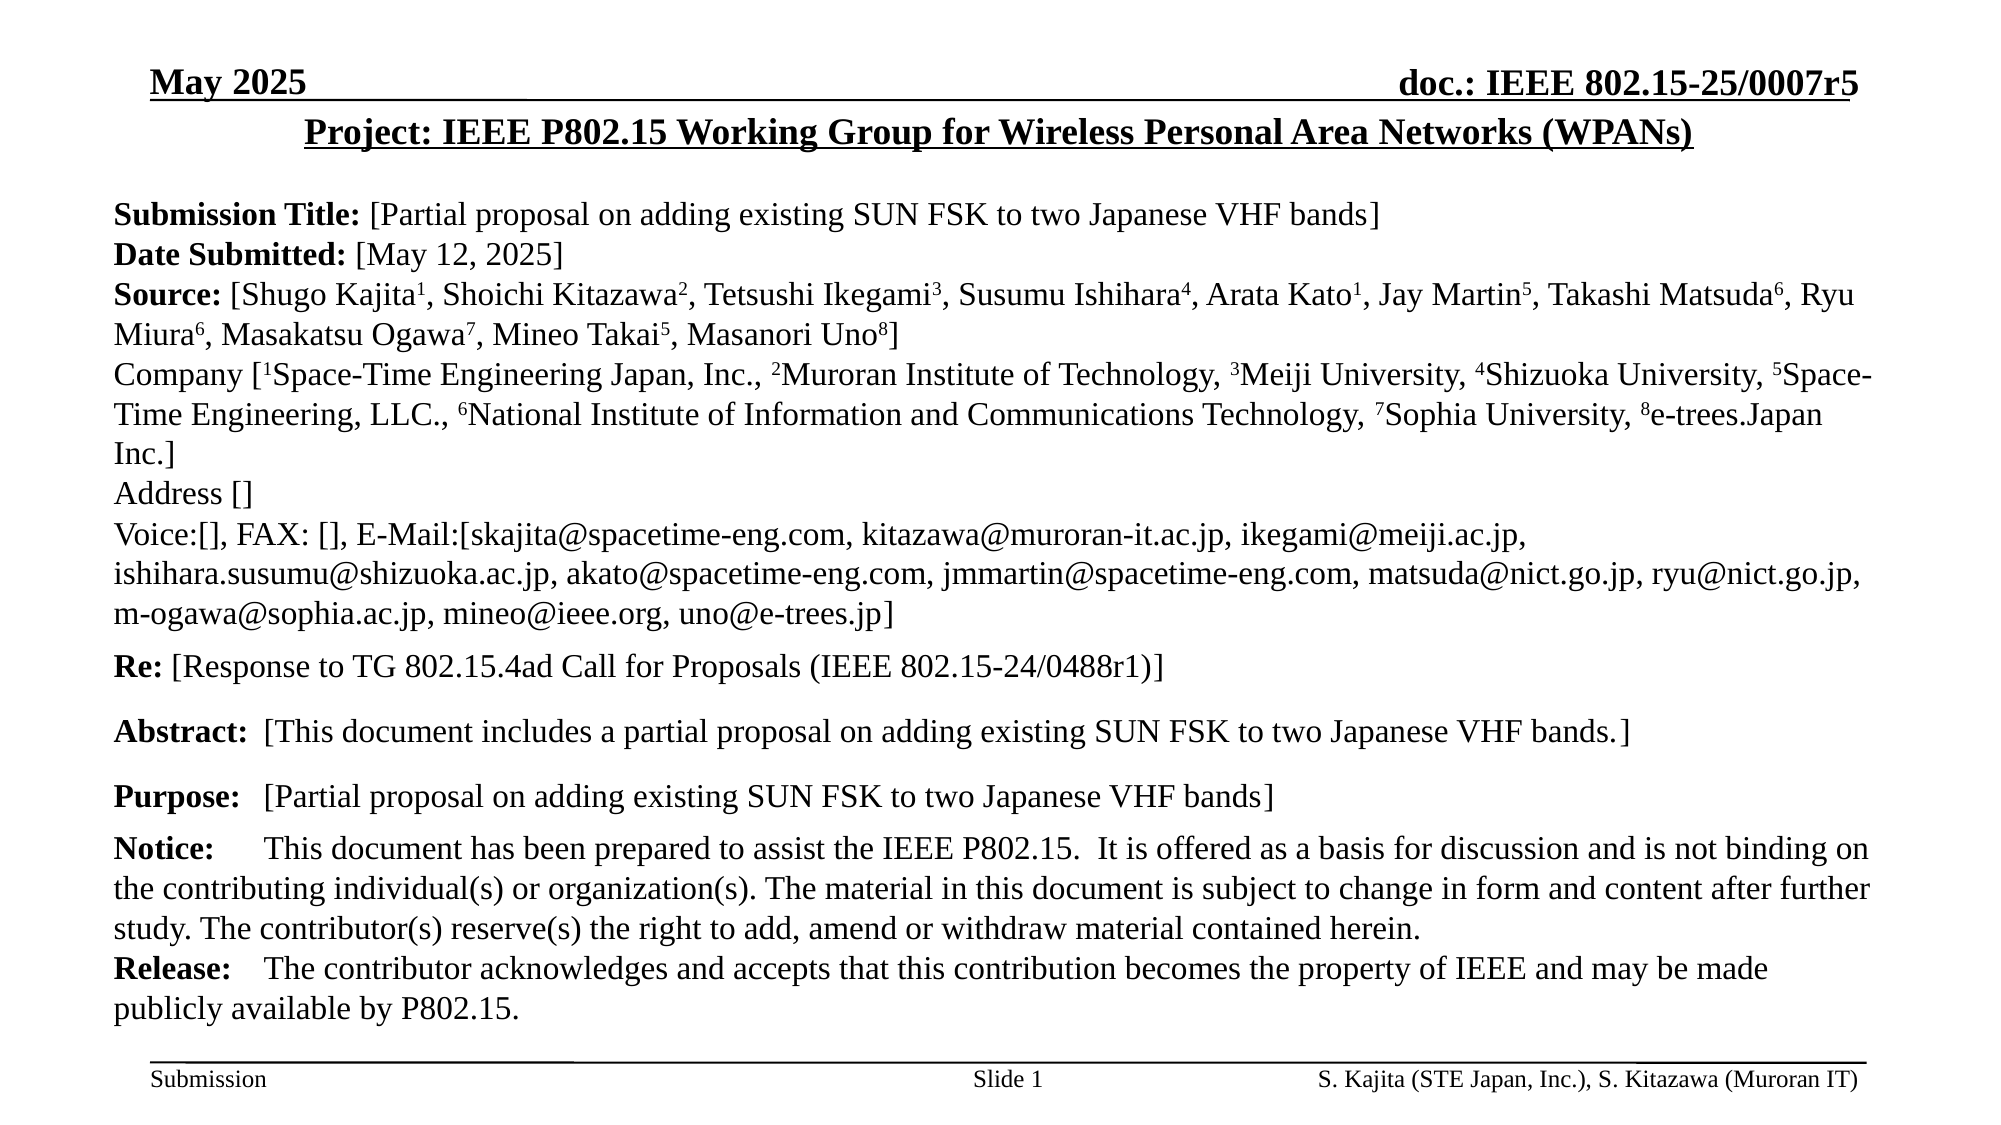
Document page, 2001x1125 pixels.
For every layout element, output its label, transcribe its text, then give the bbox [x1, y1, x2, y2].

slide_number Slide 1 [950, 1061, 1067, 1123]
text_box Project: IEEE P802.15 Working Group for Wireless Personal Area Networks (WPANs) Submission Title: [Partial proposal on adding existing SUN FSK to two Japanese VHF bands] Date Submitted: [May 12, 2025] Source: [Shugo Kajita1, Shoichi Kitazawa2, Tetsushi Ikegami3, Susumu Ishihara4, Arata Kato1, Jay Martin5, Takashi Matsuda6, Ryu Miura6, Masakatsu Ogawa7, Mineo Takai5, Masanori Uno8] Company [1Space-Time Engineering Japan, Inc., 2Muroran Institute of Technology, 3Meiji University, 4Shizuoka University, 5Space-Time Engineering, LLC., 6National Institute of Information and Communications Technology, 7Sophia University, 8e-trees.Japan Inc.] Address [] Voice:[], FAX: [], E-Mail:[skajita@spacetime-eng.com, kitazawa@muroran-it.ac.jp, ikegami@meiji.ac.jp, ishihara.susumu@shizuoka.ac.jp, akato@spacetime-eng.com, jmmartin@spacetime-eng.com, matsuda@nict.go.jp, ryu@nict.go.jp, m-ogawa@sophia.ac.jp, mineo@ieee.org, uno@e-trees.jp] Re: [Response to TG 802.15.4ad Call for Proposals (IEEE 802.15-24/0488r1)] Abstract: [This document includes a partial proposal on adding existing SUN FSK to two Japanese VHF bands.] Purpose: [Partial proposal on adding existing SUN FSK to two Japanese VHF bands] Notice: This document has been prepared to assist the IEEE P802.15. It is offered as a basis for discussion and is not binding on the contributing individual(s) or organization(s). The material in this document is subject to change in form and content after further study. The contributor(s) reserve(s) the right to add, amend or withdraw material contained herein. Release: The contributor acknowledges and accepts that this contribution becomes the property of IEEE and may be made publicly available by P802.15. [98, 99, 1899, 1034]
